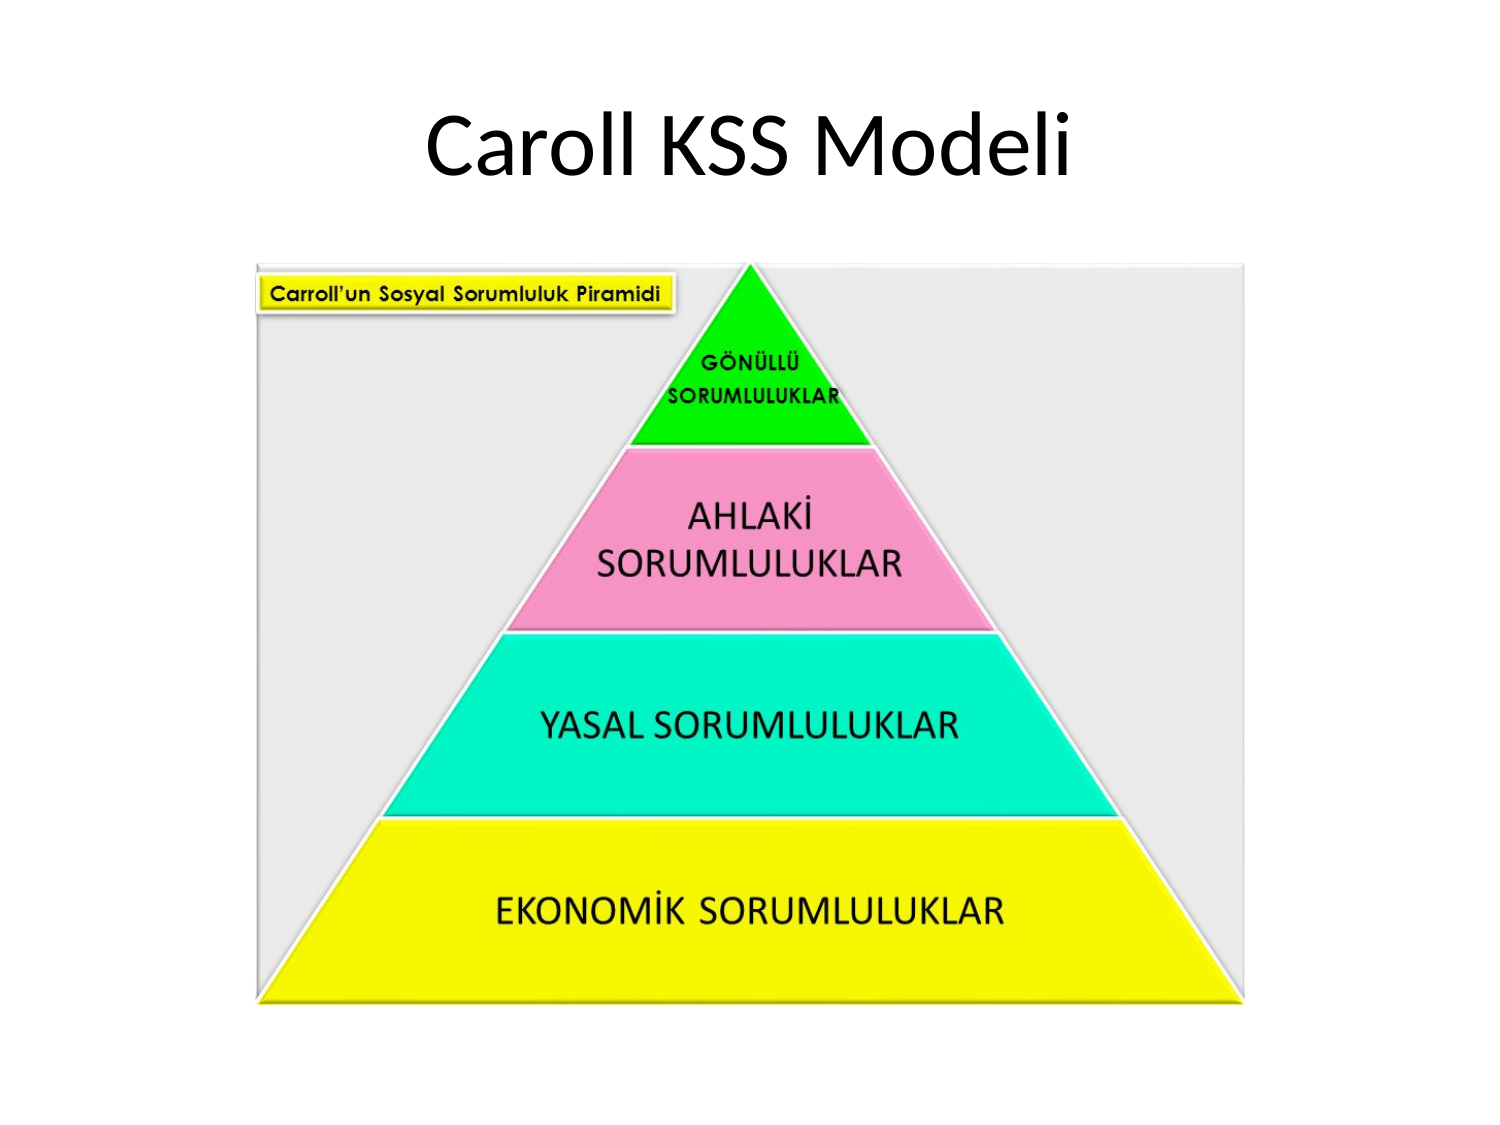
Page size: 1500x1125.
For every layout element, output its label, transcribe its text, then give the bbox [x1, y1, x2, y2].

title Caroll KSS Modeli [75, 45, 1425, 233]
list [74, 262, 1426, 1006]
